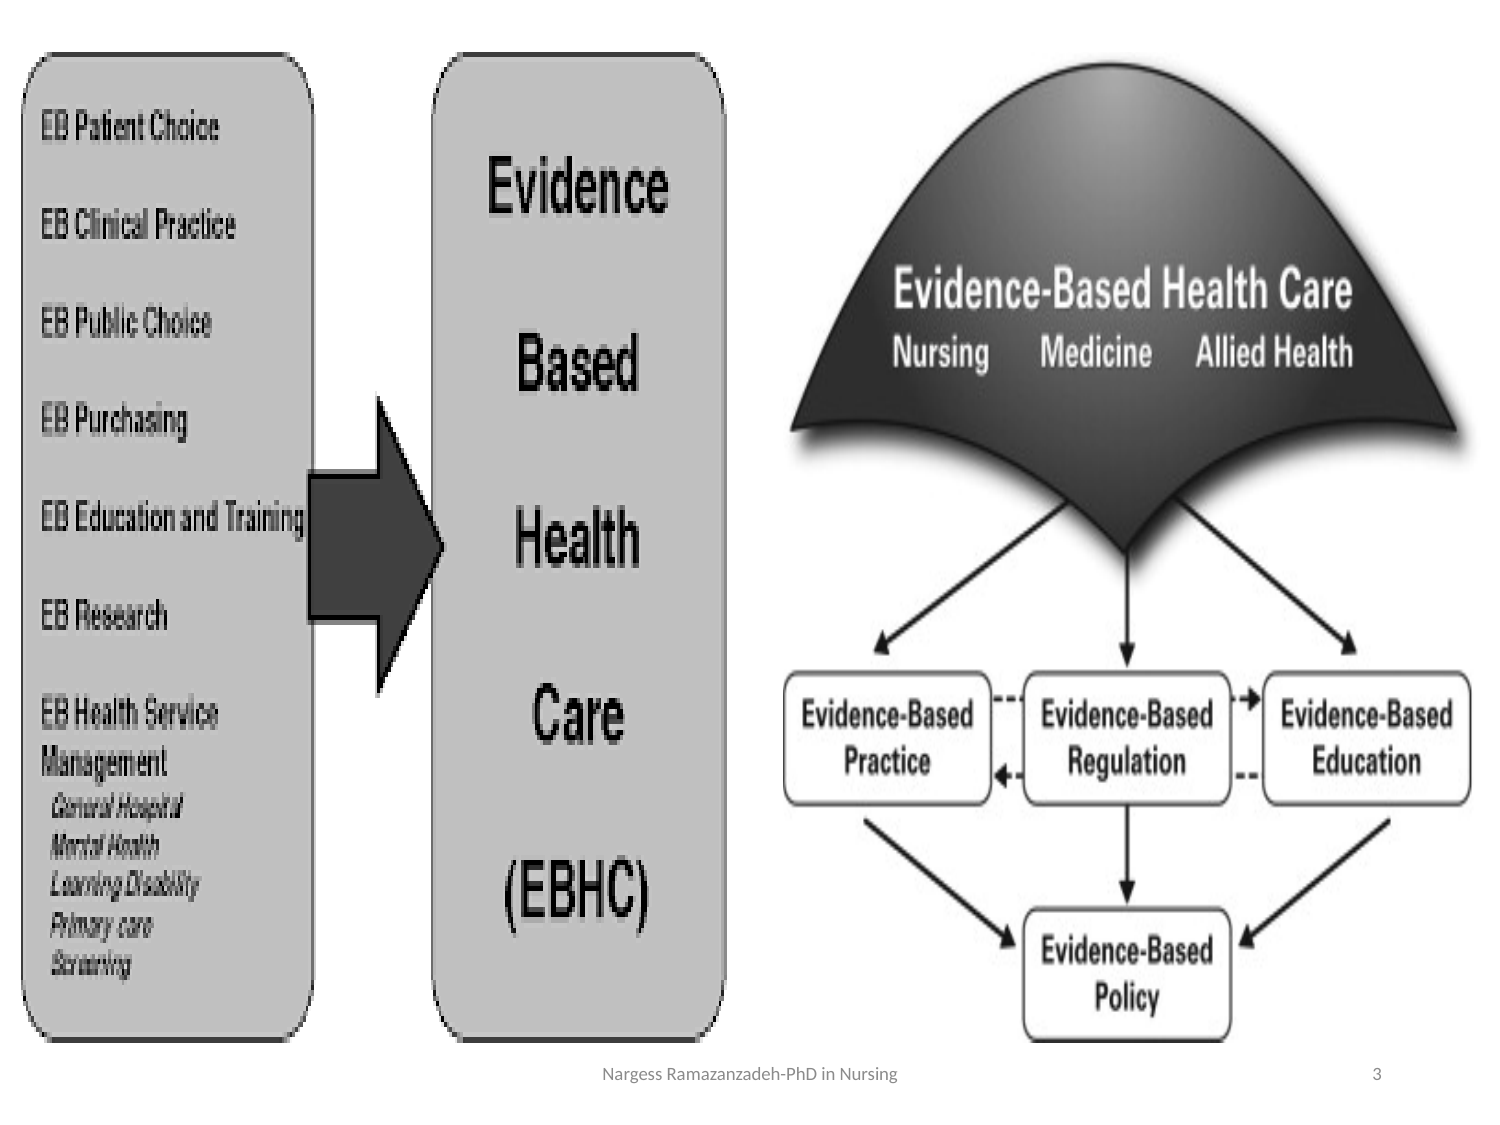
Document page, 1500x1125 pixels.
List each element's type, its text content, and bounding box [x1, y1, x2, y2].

slide_number 3 [1059, 1043, 1397, 1103]
footer Nargess Ramazanzadeh-PhD in Nursing [496, 1042, 1004, 1103]
picture [20, 52, 727, 1043]
picture [783, 52, 1481, 1043]
